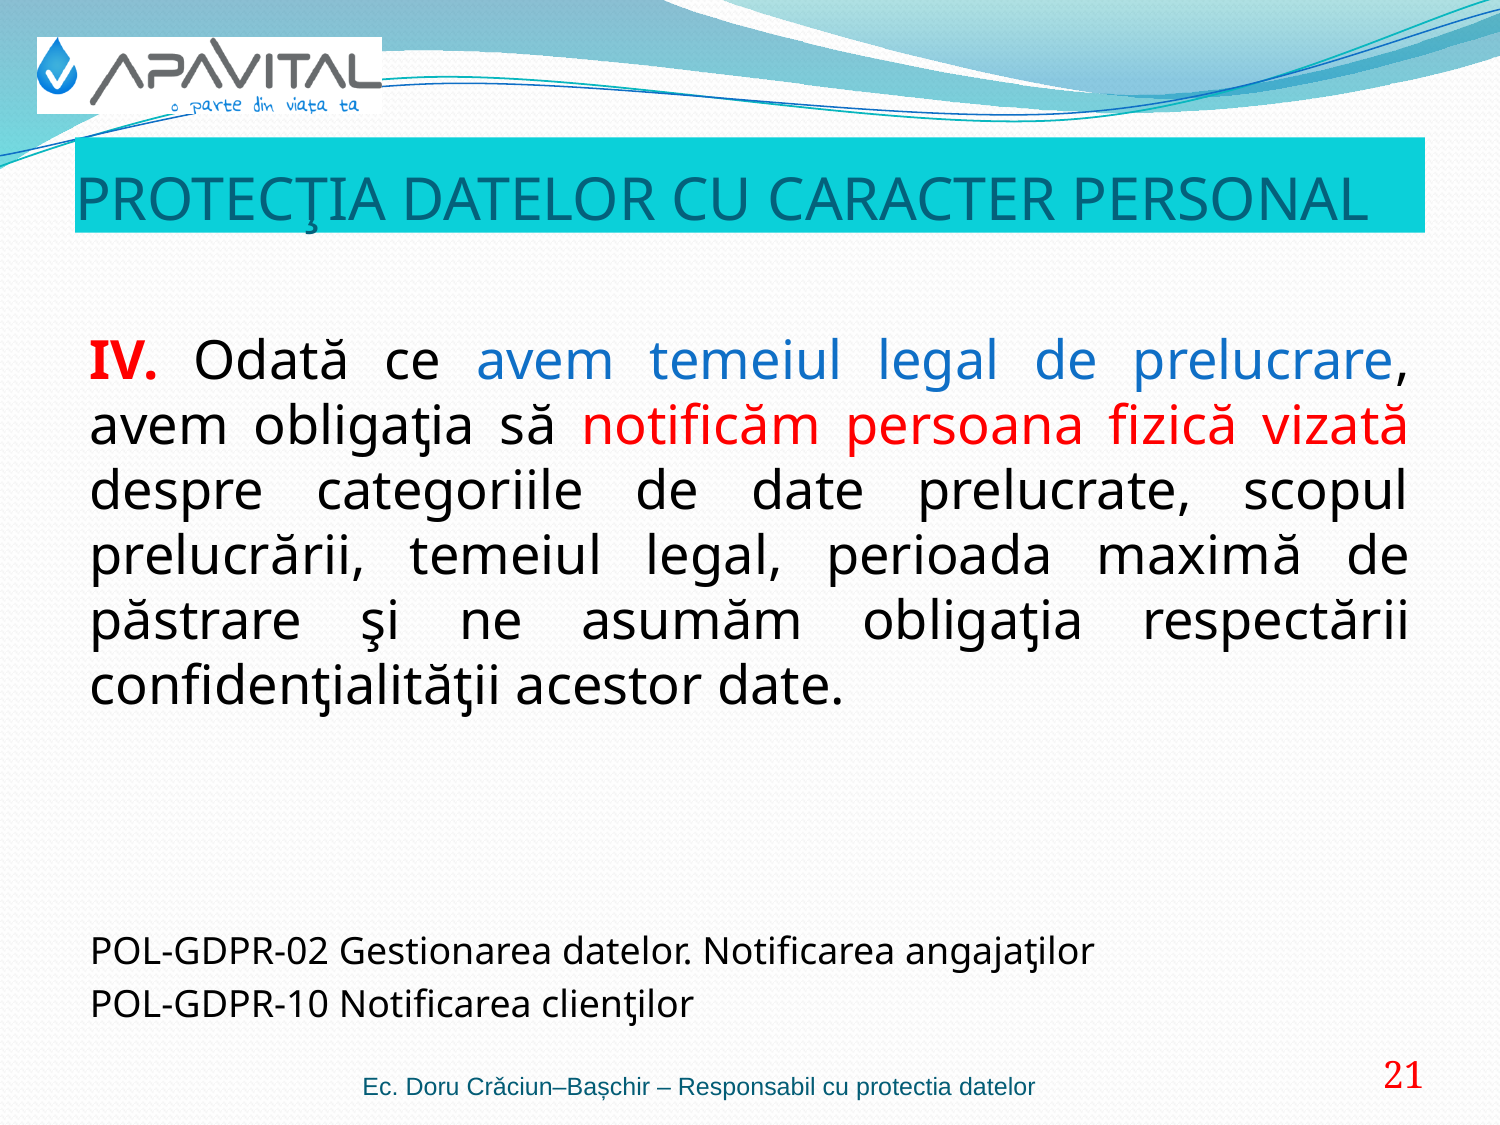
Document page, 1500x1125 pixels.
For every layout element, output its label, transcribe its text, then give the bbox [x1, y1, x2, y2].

title PROTECŢIA DATELOR CU CARACTER PERSONAL [75, 137, 1425, 233]
picture [37, 37, 383, 115]
list IV. Odată ce avem temeiul legal de prelucrare, avem obligaƫia să notificăm persoana fizică vizată despre categoriile de date prelucrate, scopul prelucrării, temeiul legal, perioada maximă de păstrare şi ne asumăm obligaƫia respectării confidenƫialităƫii acestor date. POL-GDPR-02 Gestionarea datelor. Notificarea angajaƫilor POL-GDPR-10 Notificarea clienƫilor [75, 317, 1425, 1038]
slide_number 21 [1299, 1042, 1425, 1103]
footer Ec. Doru Crǎciun–Bașchir – Responsabil cu protectia datelor [362, 1042, 1088, 1100]
